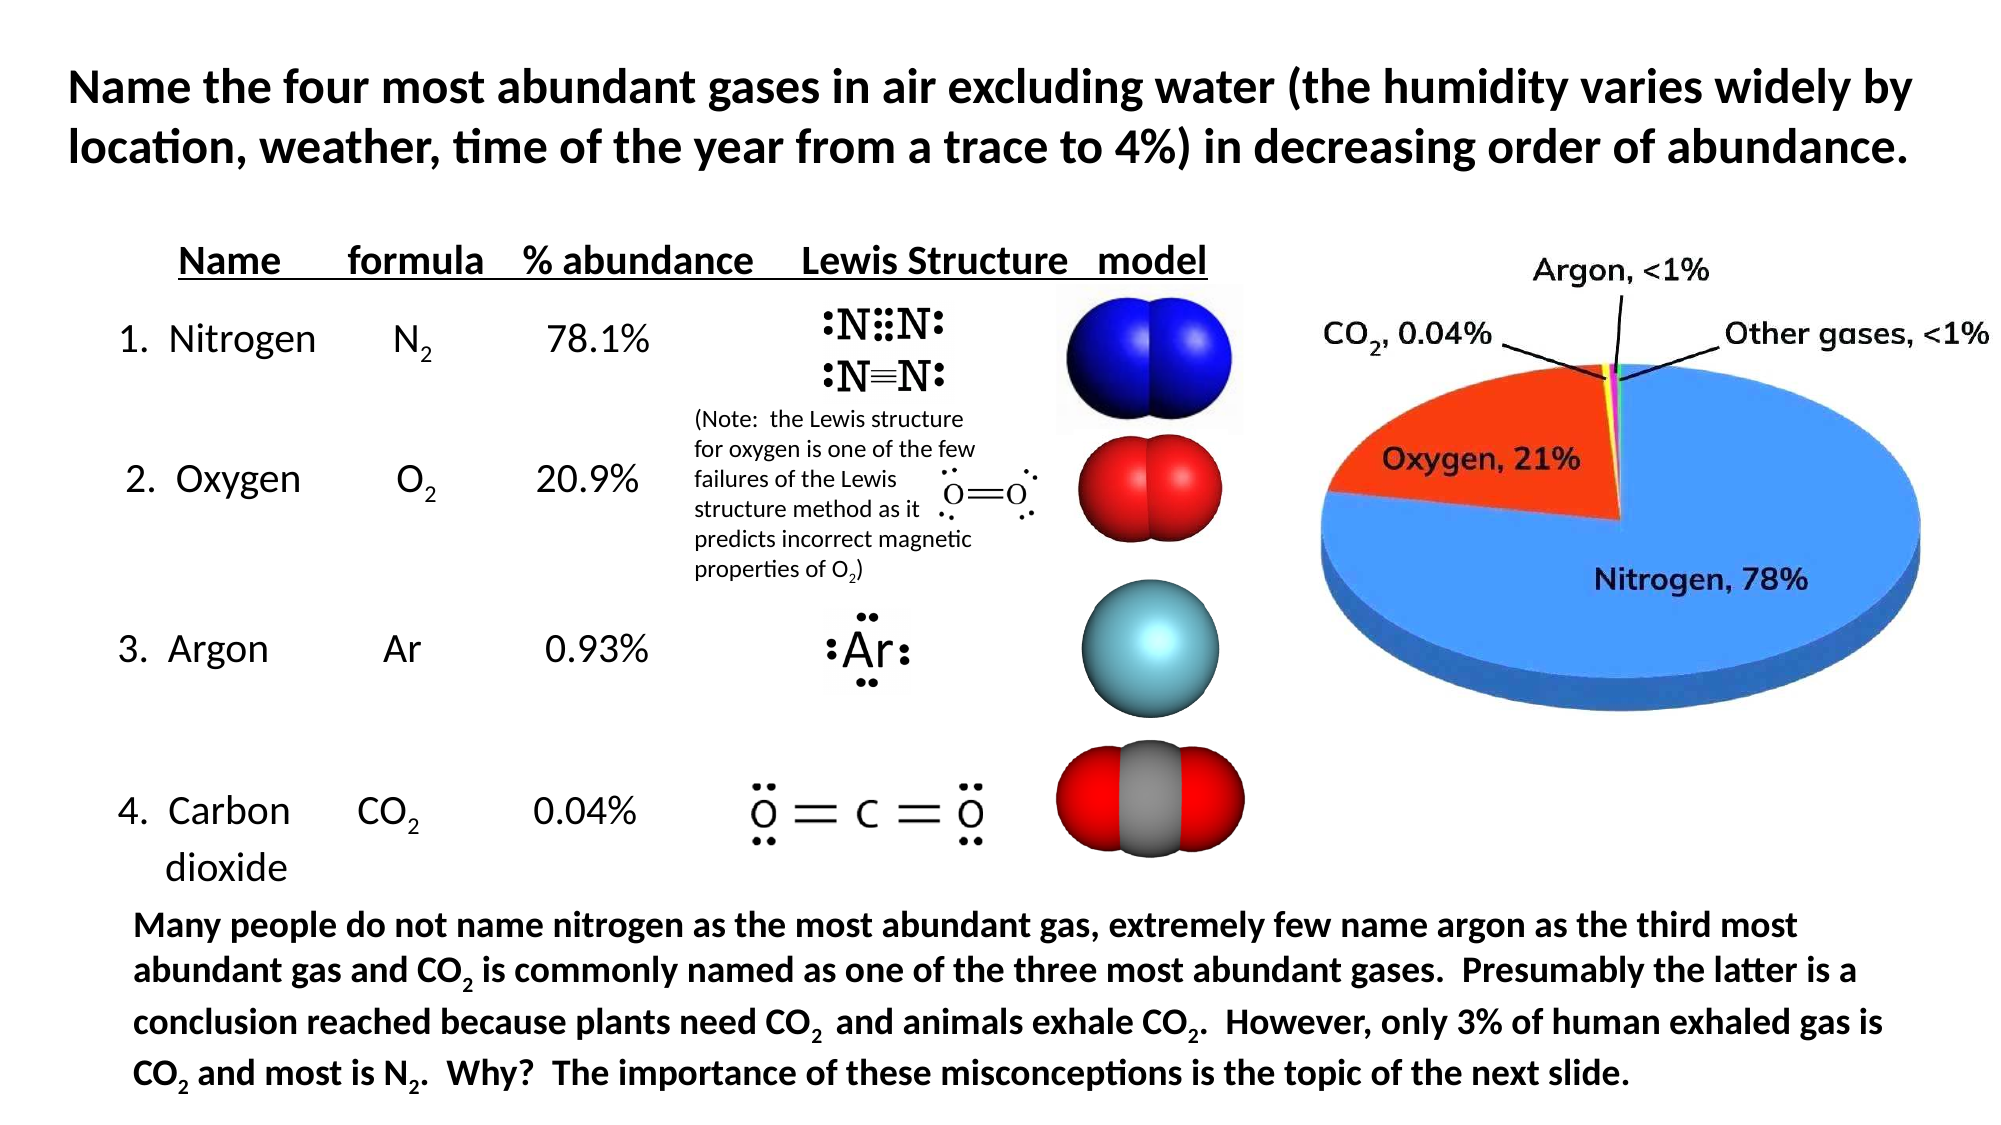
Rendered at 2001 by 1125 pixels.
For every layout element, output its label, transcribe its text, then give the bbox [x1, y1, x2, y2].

picture [823, 608, 911, 695]
text_box 3. Argon Ar 0.93% [102, 613, 708, 678]
picture [934, 462, 1043, 525]
text_box Many people do not name nitrogen as the most abundant gas, extremely few name argon as the third most abundant gas and CO2 is commonly named as one of the three most abundant gases. Presumably the latter is a conclusion reached because plants need CO2 and animals exhale CO2. However, only 3% of human exhaled gas is CO2 and most is N2. Why? The importance of these misconceptions is the topic of the next slide. [118, 893, 1948, 1107]
picture [823, 300, 955, 404]
picture [751, 775, 983, 852]
text_box 2. Oxygen O2 20.9% [110, 393, 674, 516]
text_box 4. Carbon CO2 0.04% dioxide [102, 775, 691, 897]
text_box 1. Nitrogen N2 78.1% [103, 303, 666, 375]
picture [1076, 577, 1223, 722]
text_box (Note: the Lewis structure for oxygen is one of the few failures of the Lewis structure method as it predicts incorrect magnetic properties of O2) [679, 395, 993, 594]
picture [1056, 284, 1244, 549]
text_box Name the four most abundant gases in air excluding water (the humidity varies widely by location, weather, time of the year from a trace to 4%) in decreasing order of abundance. Name formula % abundance Lewis Structure model [53, 45, 1933, 341]
picture [1032, 726, 1268, 875]
picture [1301, 243, 1999, 716]
